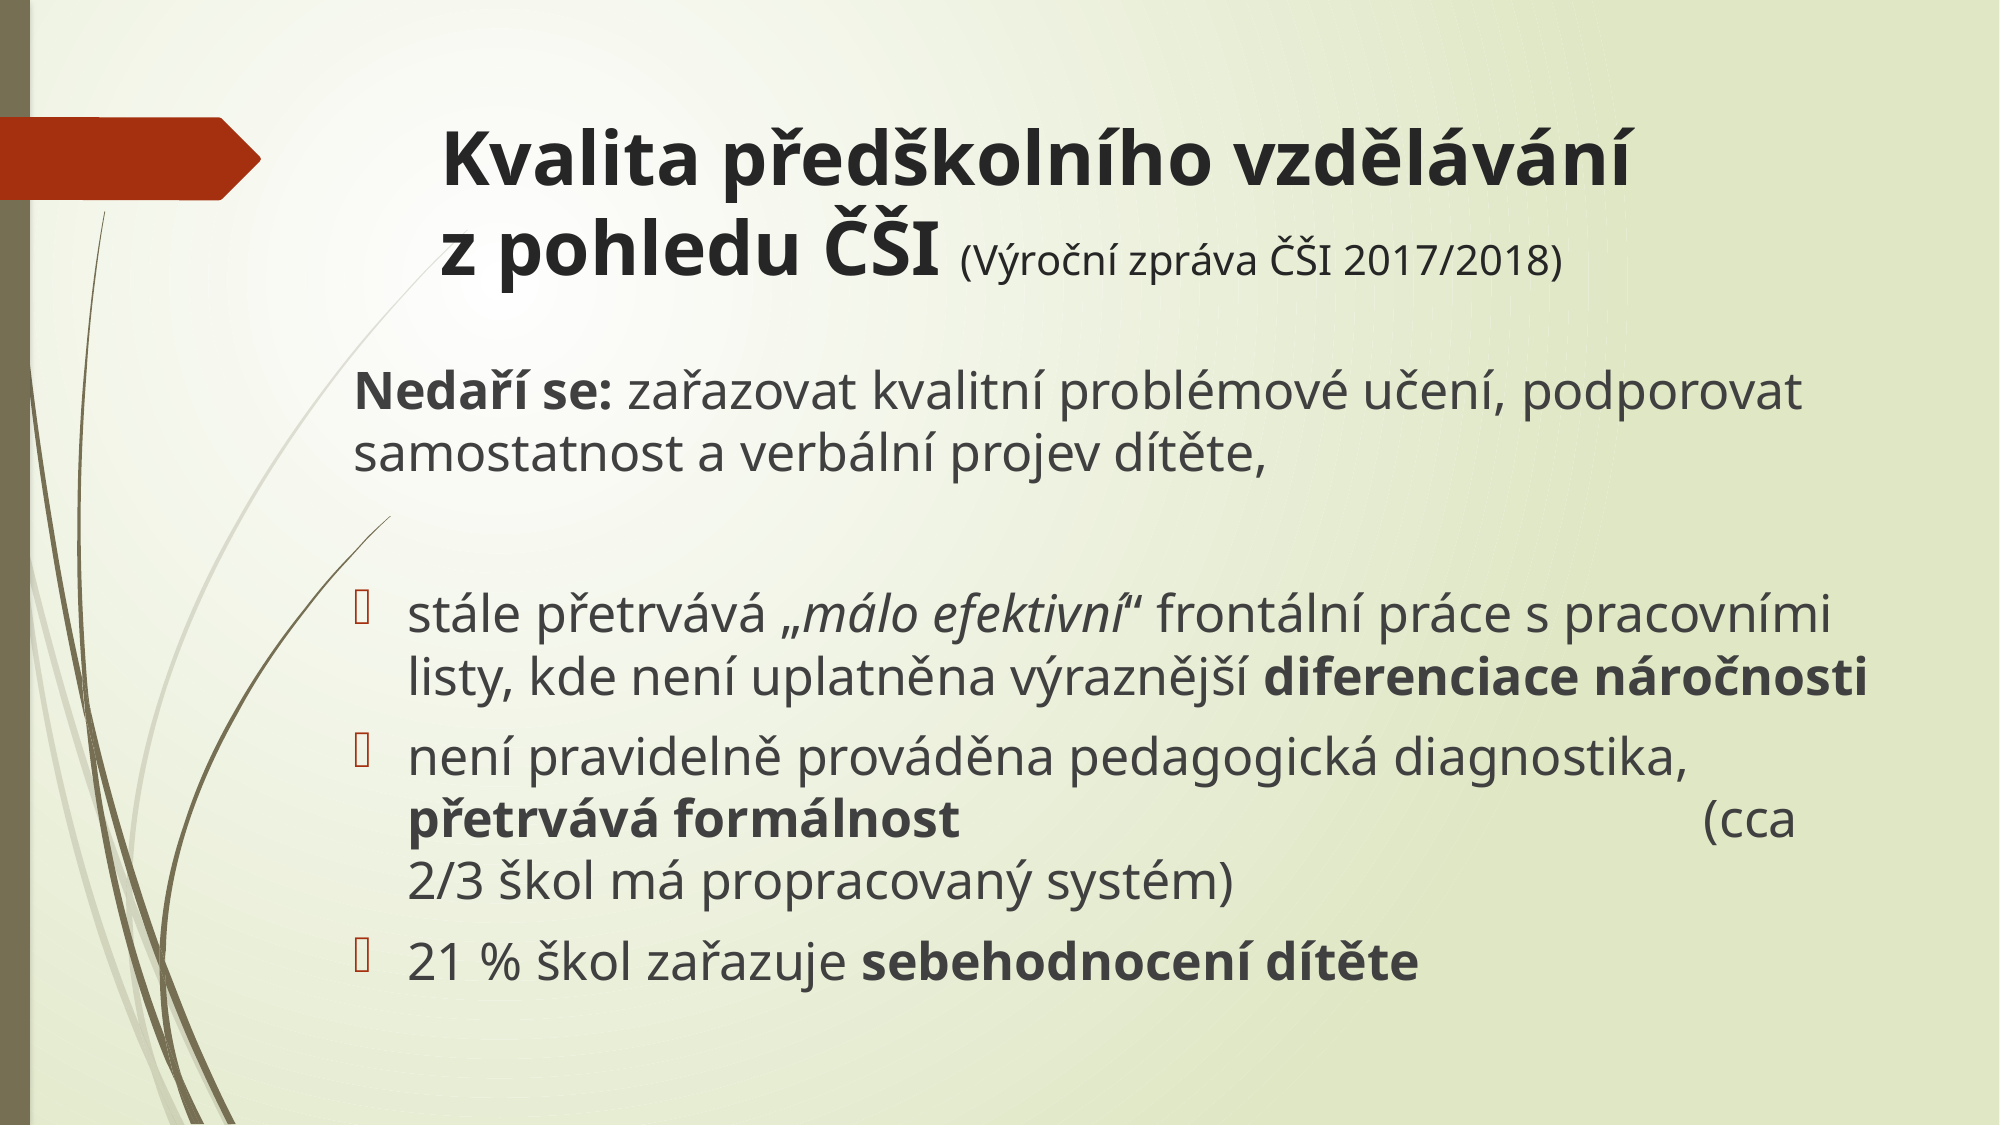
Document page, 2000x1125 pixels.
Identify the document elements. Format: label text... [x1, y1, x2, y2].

list Nedaří se: zařazovat kvalitní problémové učení, podporovat samostatnost a verbální projev dítěte, stále přetrvává „málo efektivní“ frontální práce s pracovními listy, kde není uplatněna výraznější diferenciace náročnosti není pravidelně prováděna pedagogická diagnostika, přetrvává formálnost (cca 2/3 škol má propracovaný systém) 21 % škol zařazuje sebehodnocení dítěte [338, 350, 1887, 1023]
title Kvalita předškolního vzdělávání z pohledu ČŠI (Výroční zpráva ČŠI 2017/2018) [425, 102, 1887, 313]
